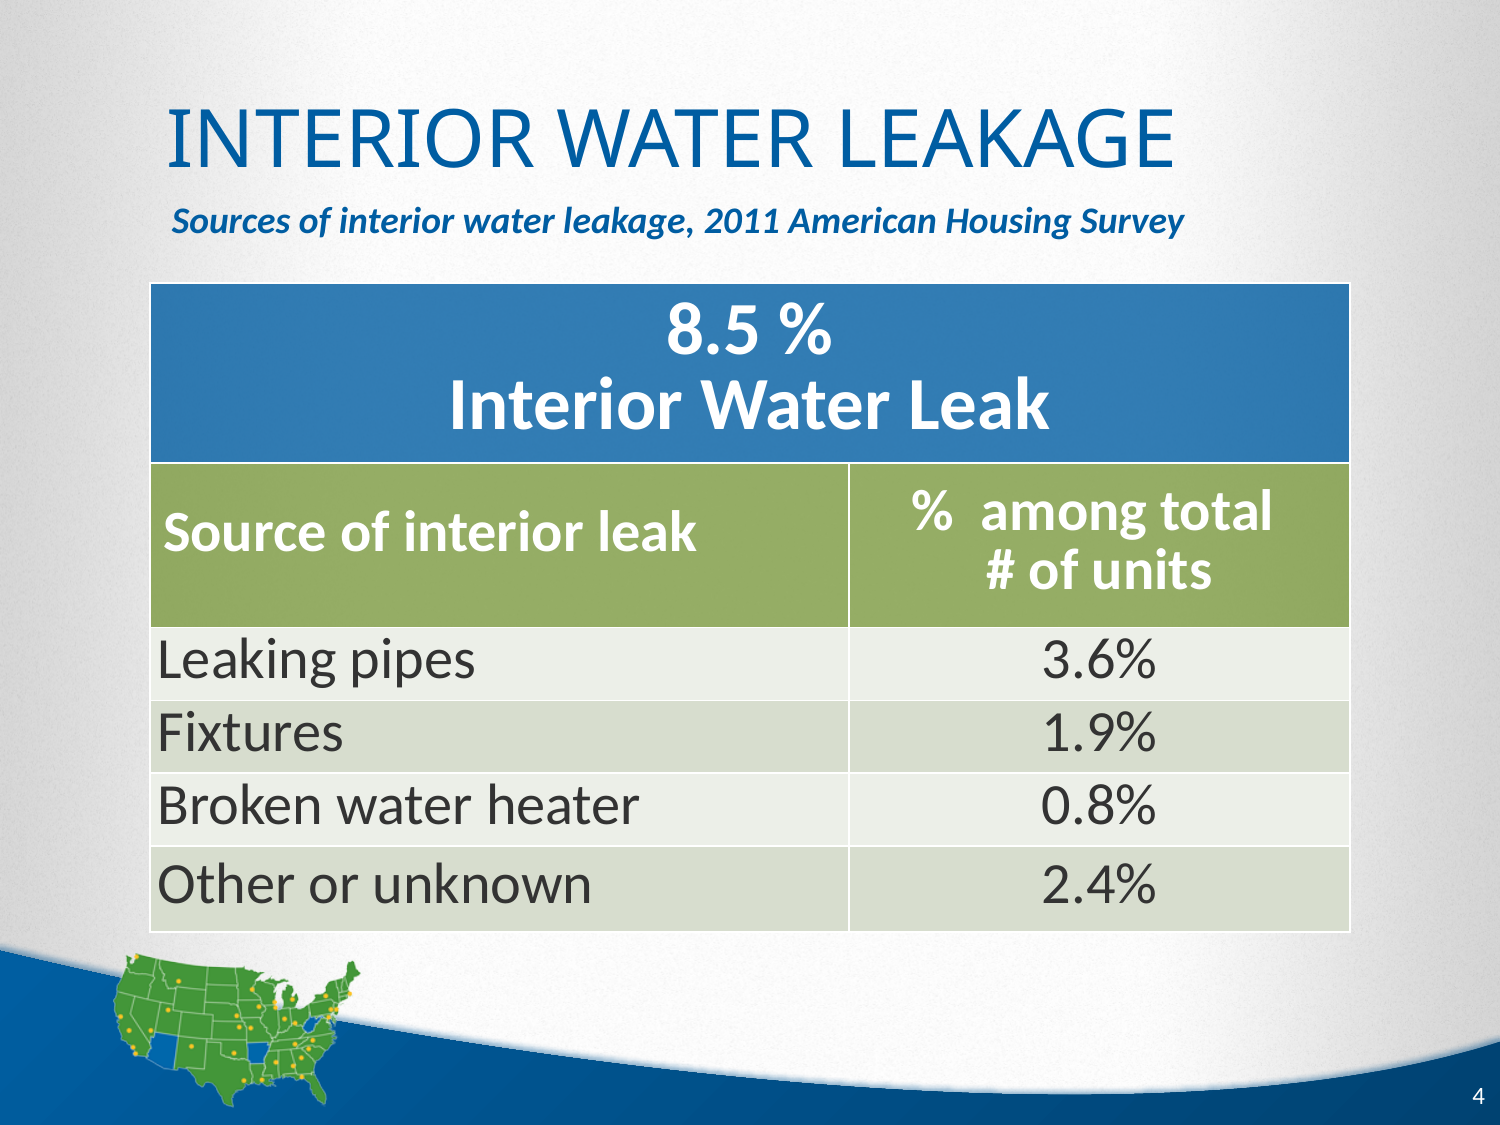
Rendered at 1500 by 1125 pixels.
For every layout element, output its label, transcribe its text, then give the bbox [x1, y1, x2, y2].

picture [0, 0, 1500, 1108]
slide_number 4 [1420, 1065, 1500, 1125]
table_cell Fixtures [151, 701, 848, 772]
table_header 8.5 % Interior Water Leak [151, 284, 1349, 462]
table_cell % among total # of units [850, 464, 1349, 627]
table_cell 2.4% [850, 847, 1349, 931]
table_cell 3.6% [850, 628, 1349, 700]
table_cell Source of interior leak [151, 464, 848, 627]
table_cell Leaking pipes [151, 628, 848, 700]
table_cell 1.9% [850, 701, 1349, 772]
title Interior Water Leakage [151, 40, 1314, 229]
table_cell 0.8% [850, 774, 1349, 845]
text_box Sources of interior water leakage, 2011 American Housing Survey [157, 189, 1274, 249]
table_cell Other or unknown [151, 847, 848, 931]
table_cell Broken water heater [151, 774, 848, 845]
